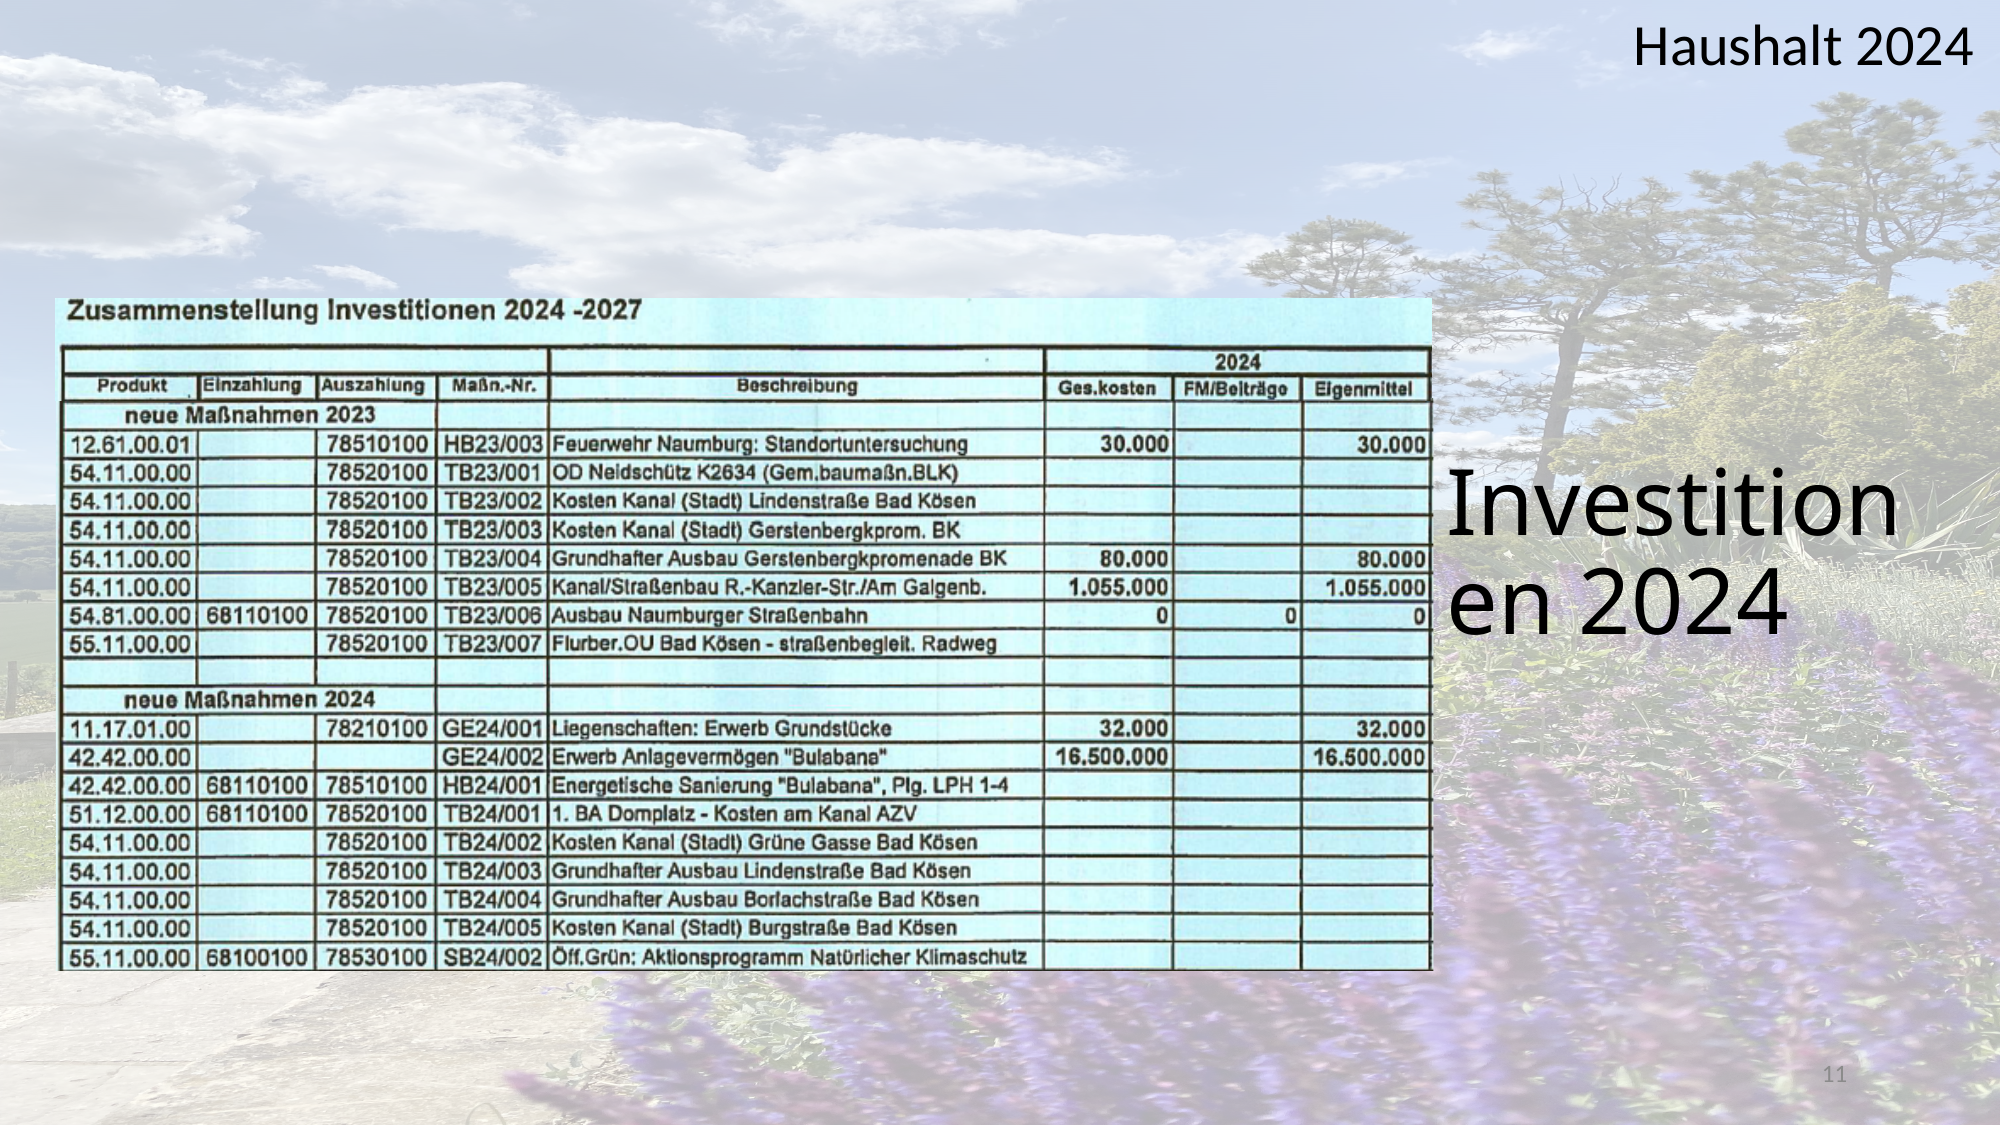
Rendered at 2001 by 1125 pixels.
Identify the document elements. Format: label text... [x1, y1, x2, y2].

slide_number 11 [1412, 1042, 1863, 1103]
picture [52, 298, 1434, 971]
title Investitionen 2024 [1434, 446, 1957, 665]
